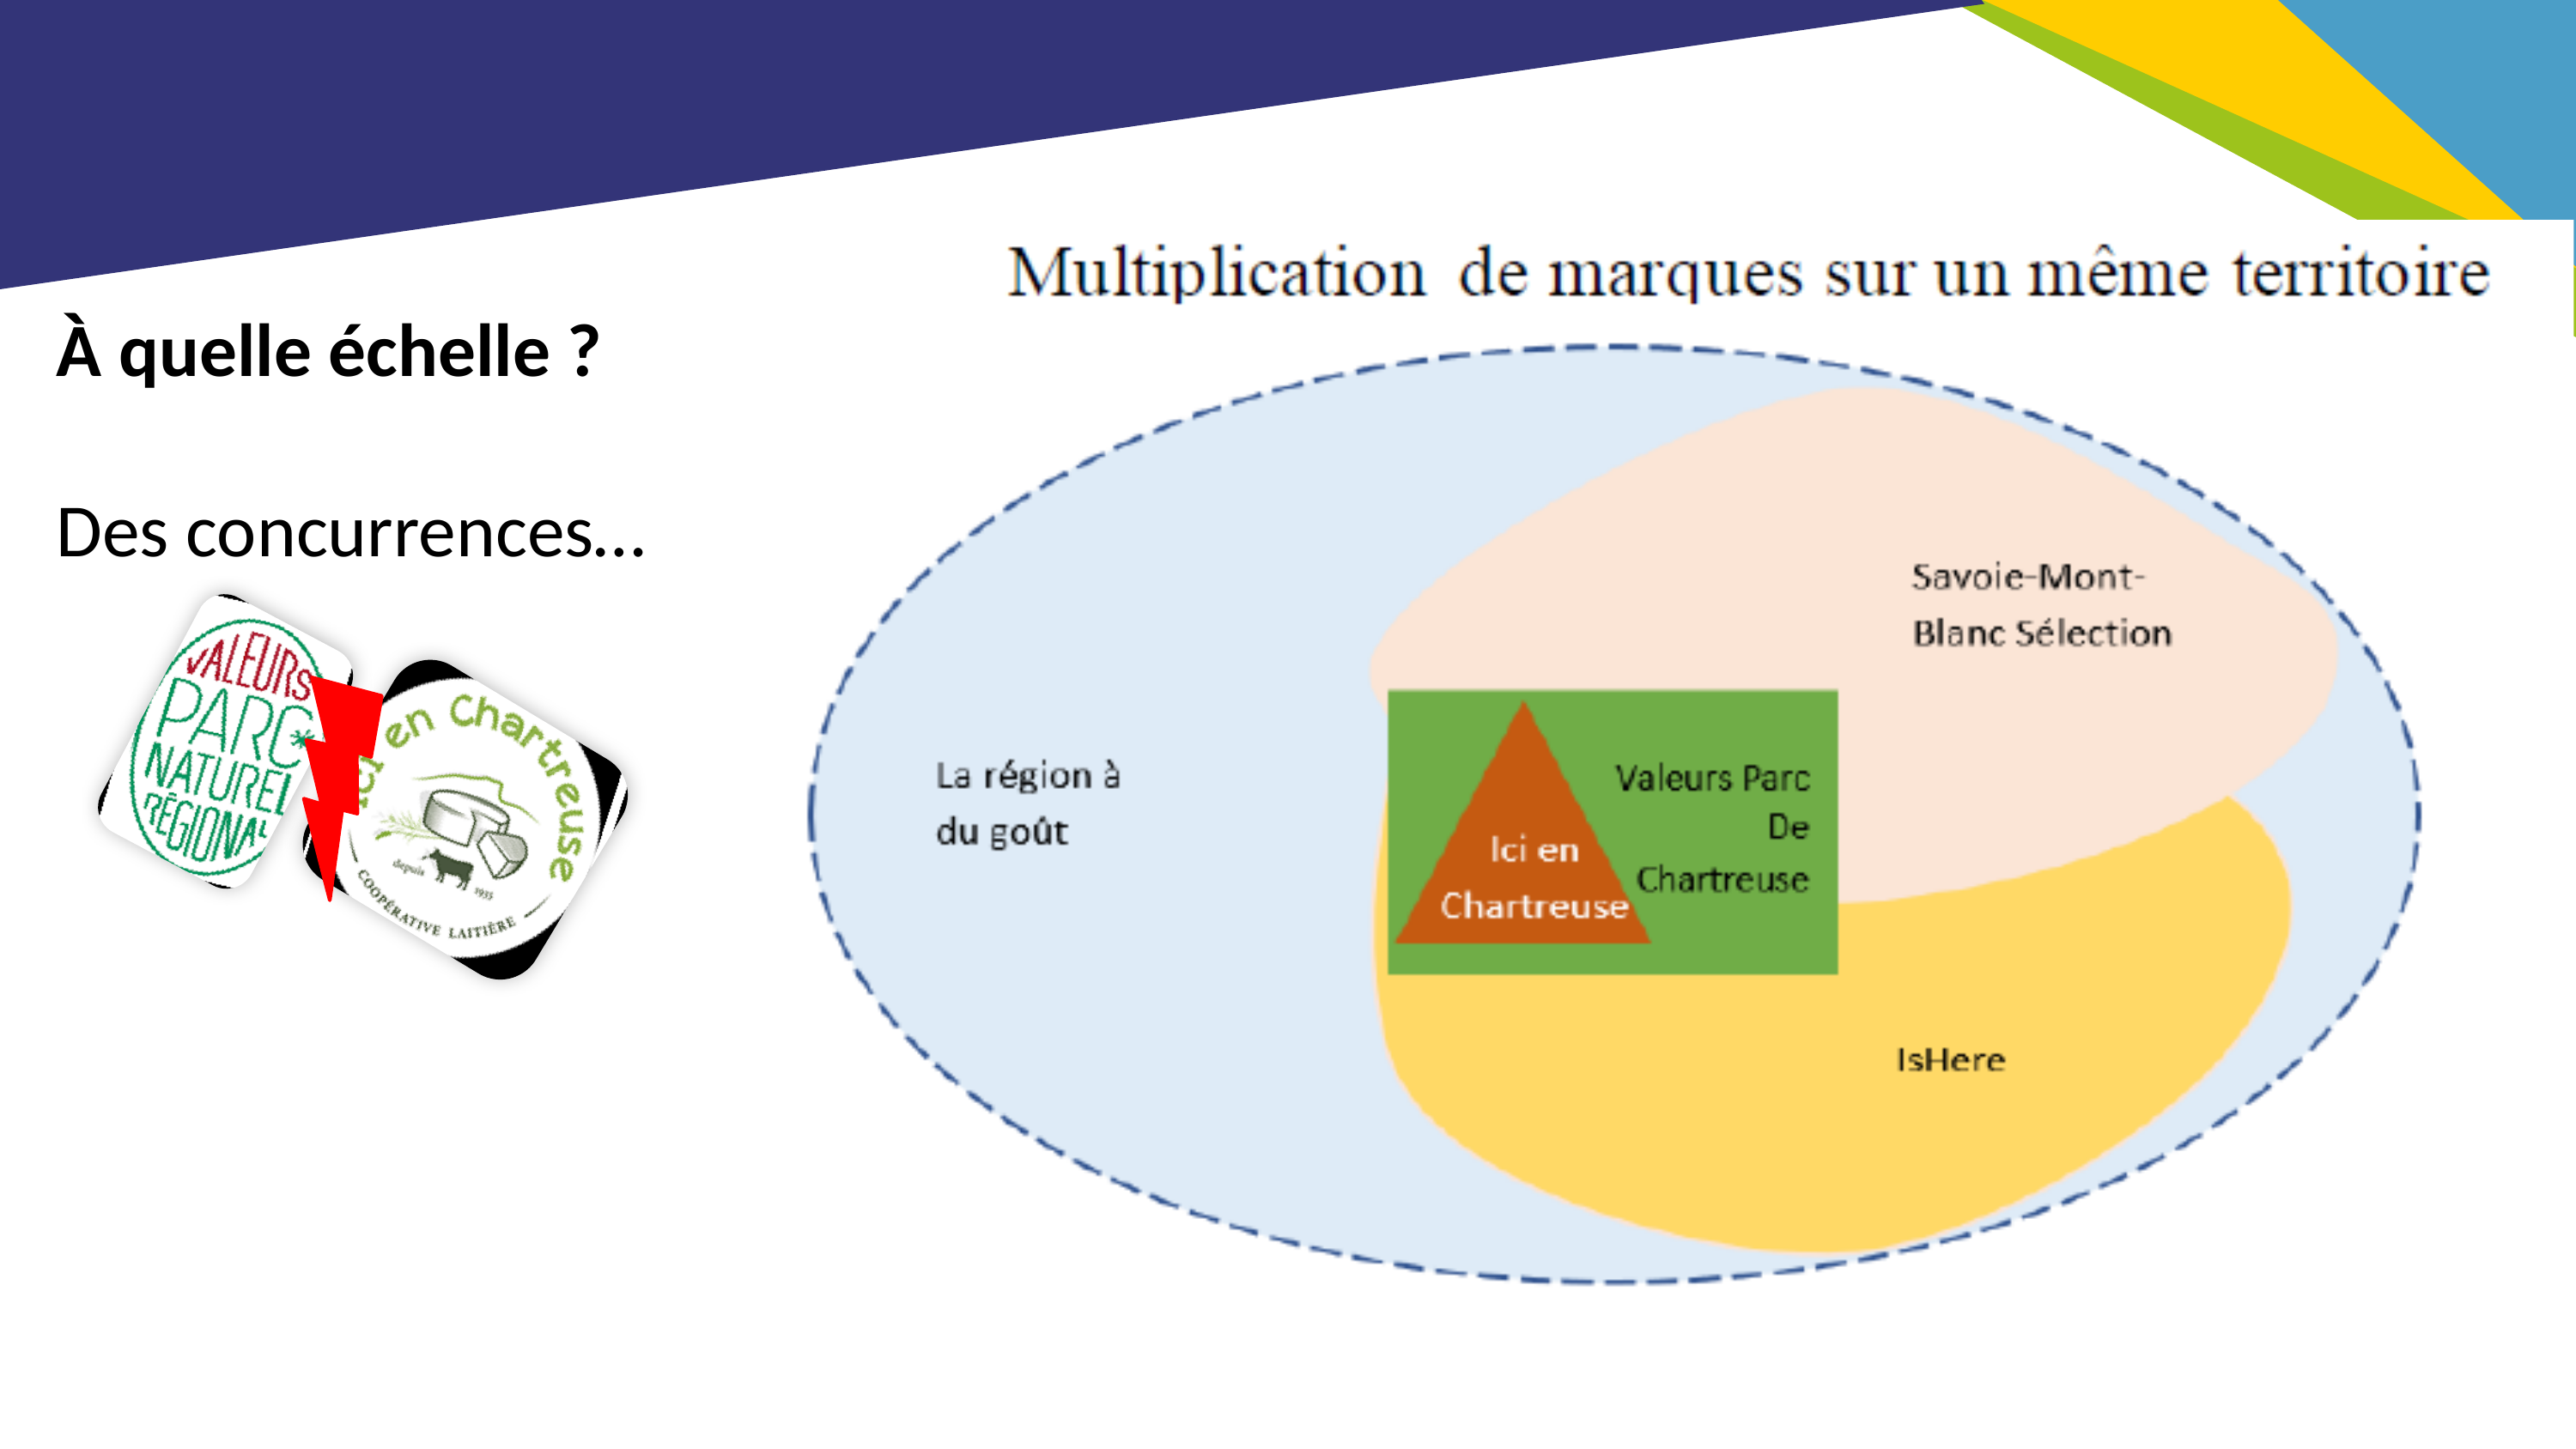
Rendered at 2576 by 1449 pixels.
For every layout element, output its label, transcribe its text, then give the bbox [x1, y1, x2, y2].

text_box À quelle échelle ? Des concurrences… [43, 294, 716, 579]
text_box [314, 676, 377, 901]
picture [332, 659, 619, 980]
picture [314, 864, 322, 880]
picture [720, 219, 2574, 1340]
picture [107, 594, 347, 889]
